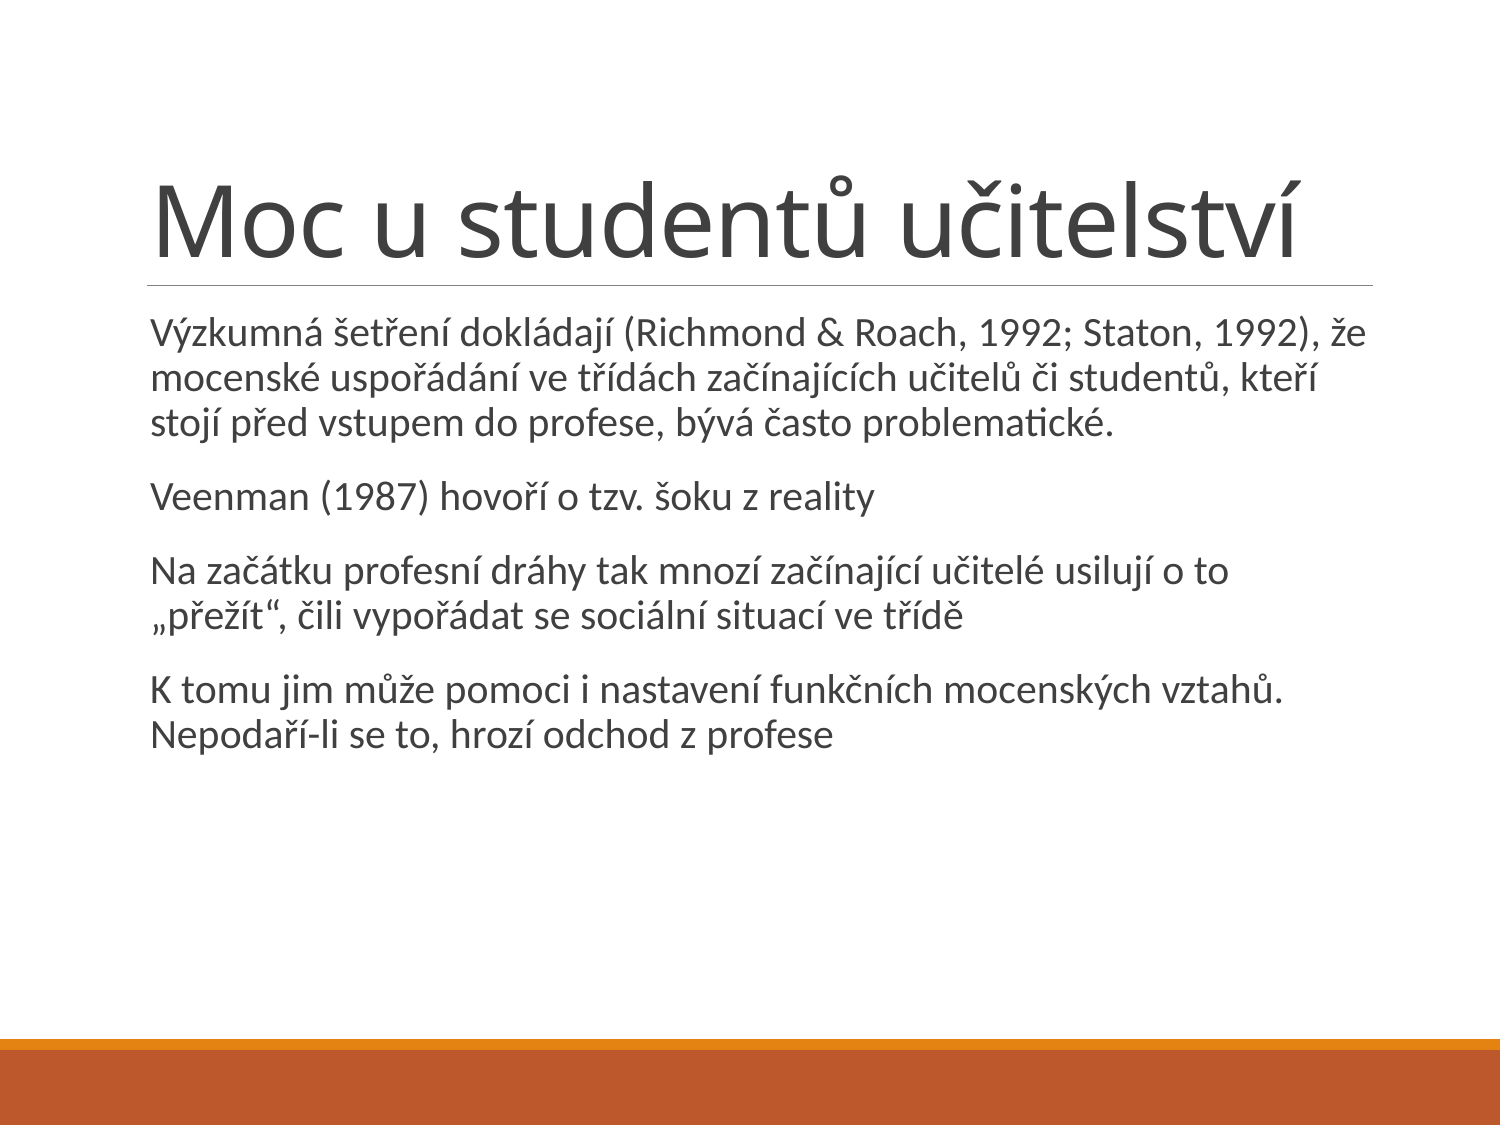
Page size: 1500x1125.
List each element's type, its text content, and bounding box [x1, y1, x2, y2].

title Moc u studentů učitelství [135, 47, 1373, 285]
list Výzkumná šetření dokládají (Richmond & Roach, 1992; Staton, 1992), že mocenské uspořádání ve třídách začínajících učitelů či studentů, kteří stojí před vstupem do profese, bývá často problematické. Veenman (1987) hovoří o tzv. šoku z reality Na začátku profesní dráhy tak mnozí začínající učitelé usilují o to „přežít“, čili vypořádat se sociální situací ve třídě K tomu jim může pomoci i nastavení funkčních mocenských vztahů. Nepodaří-li se to, hrozí odchod z profese [135, 302, 1373, 963]
